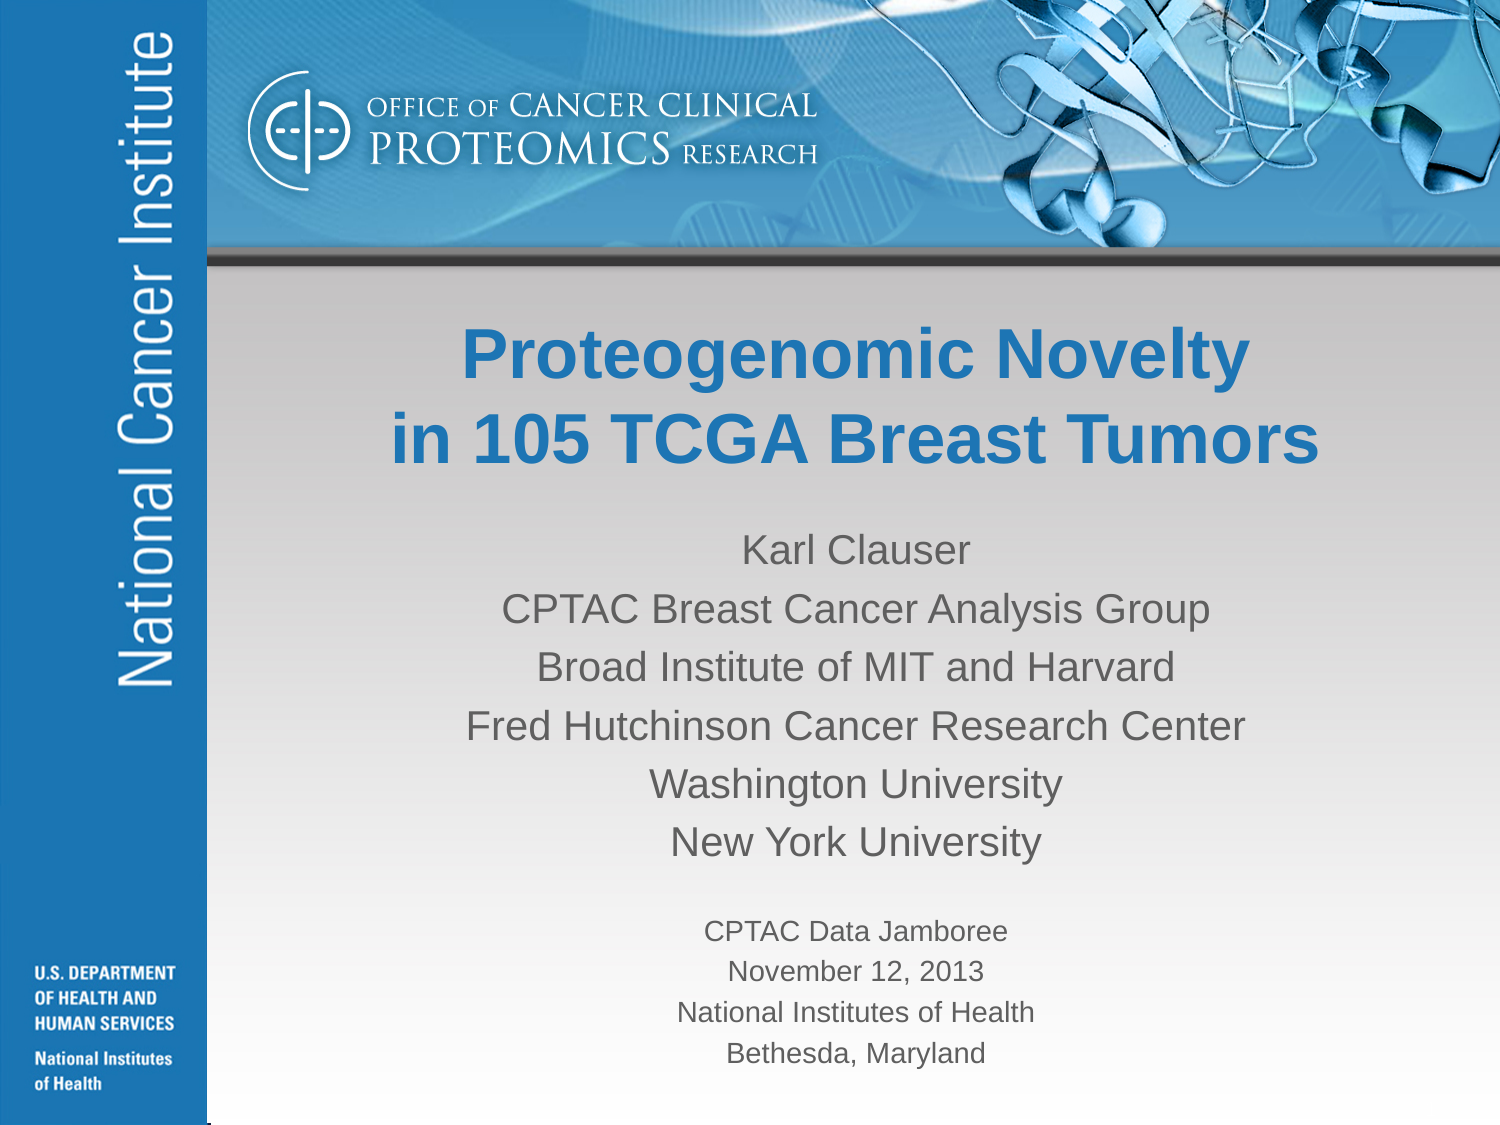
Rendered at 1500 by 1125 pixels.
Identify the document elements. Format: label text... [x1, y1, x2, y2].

subtitle Karl Clauser CPTAC Breast Cancer Analysis Group Broad Institute of MIT and Harvard Fred Hutchinson Cancer Research Center Washington University New York University CPTAC Data Jamboree November 12, 2013 National Institutes of Health Bethesda, Maryland [212, 515, 1500, 926]
picture [0, 0, 1500, 1125]
title Proteogenomic Novelty in 105 TCGA Breast Tumors [212, 272, 1500, 514]
